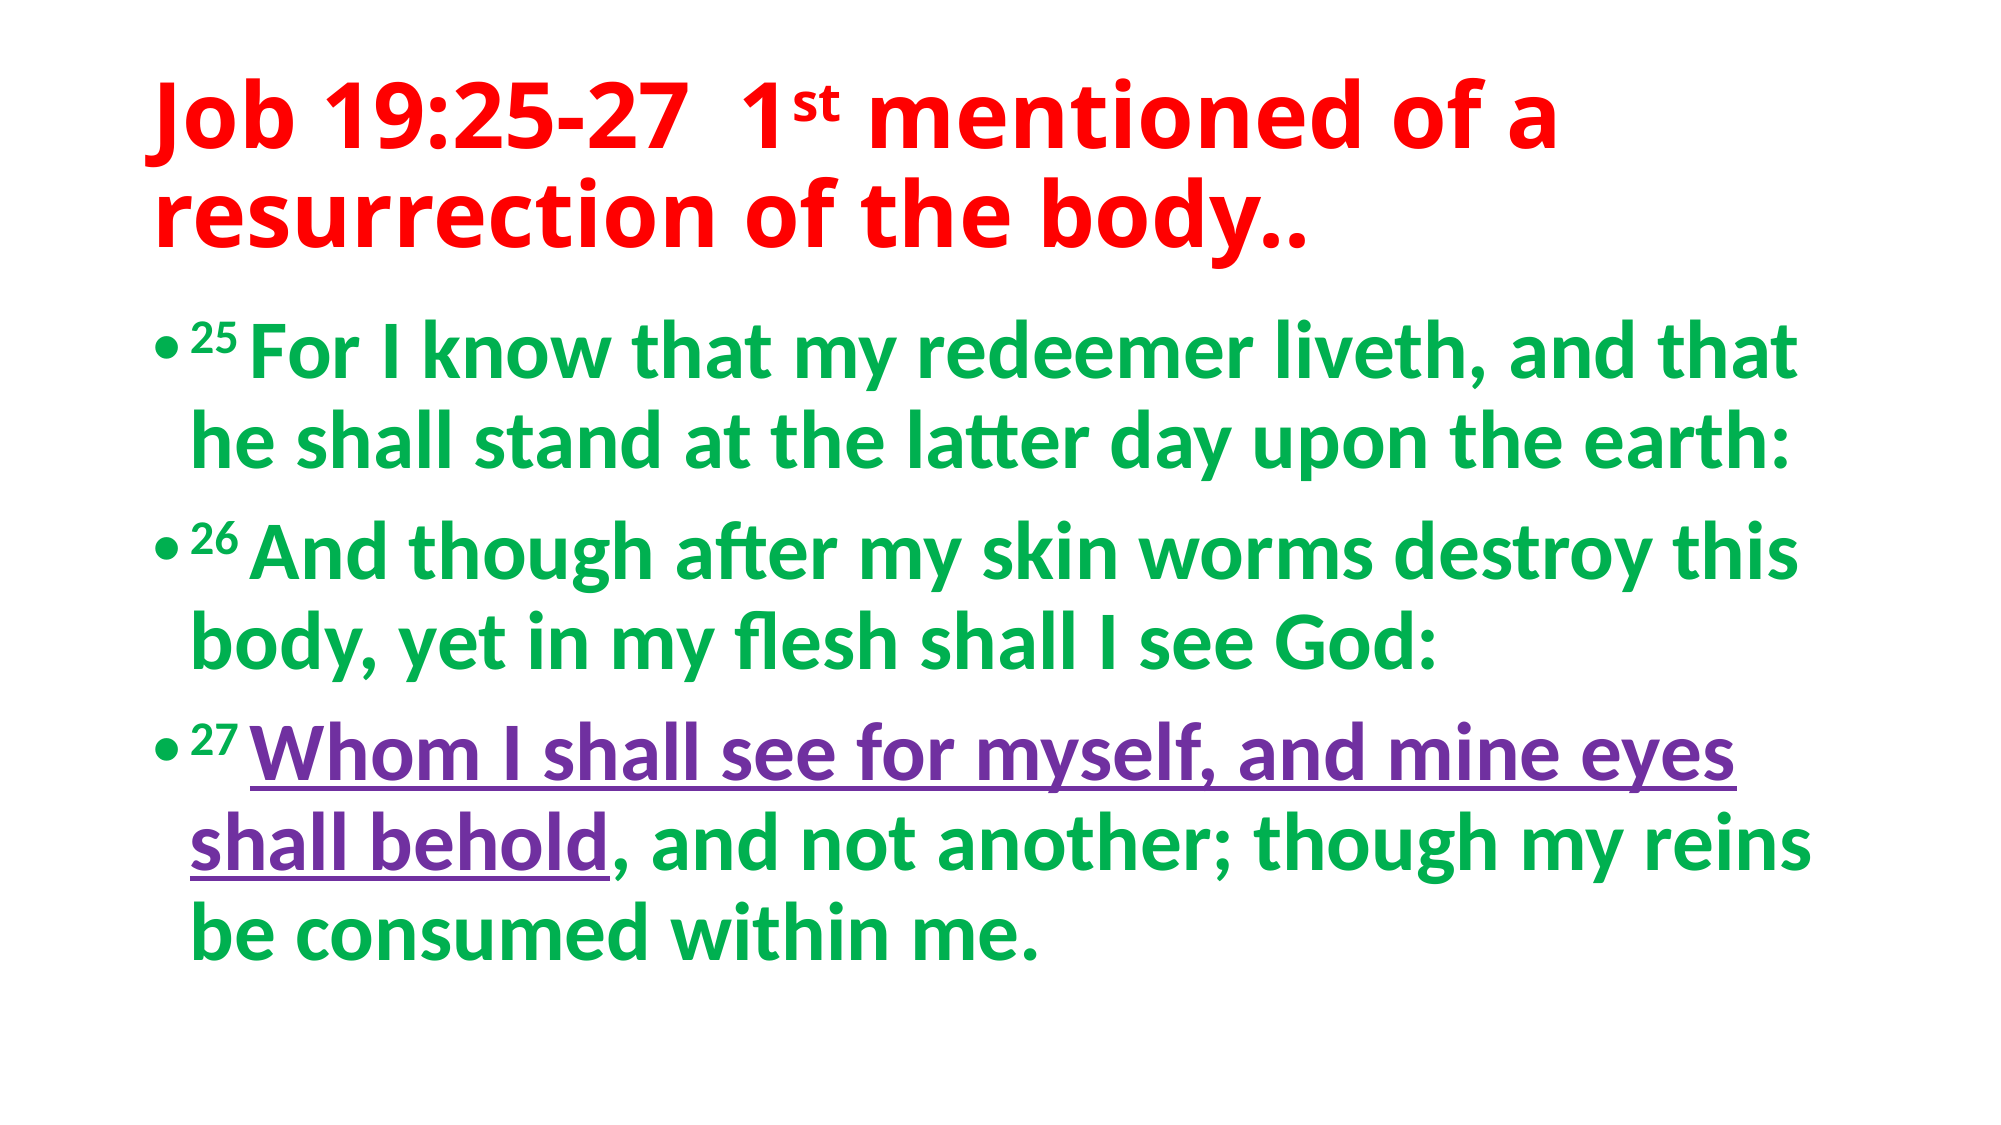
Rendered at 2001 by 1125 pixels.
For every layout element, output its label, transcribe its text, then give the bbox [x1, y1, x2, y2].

title Job 19:25-27 1st mentioned of a resurrection of the body.. [137, 59, 1863, 278]
list 25 For I know that my redeemer liveth, and that he shall stand at the latter day upon the earth: 26 And though after my skin worms destroy this body, yet in my flesh shall I see God: 27 Whom I shall see for myself, and mine eyes shall behold, and not another; though my reins be consumed within me. [137, 299, 1863, 1014]
